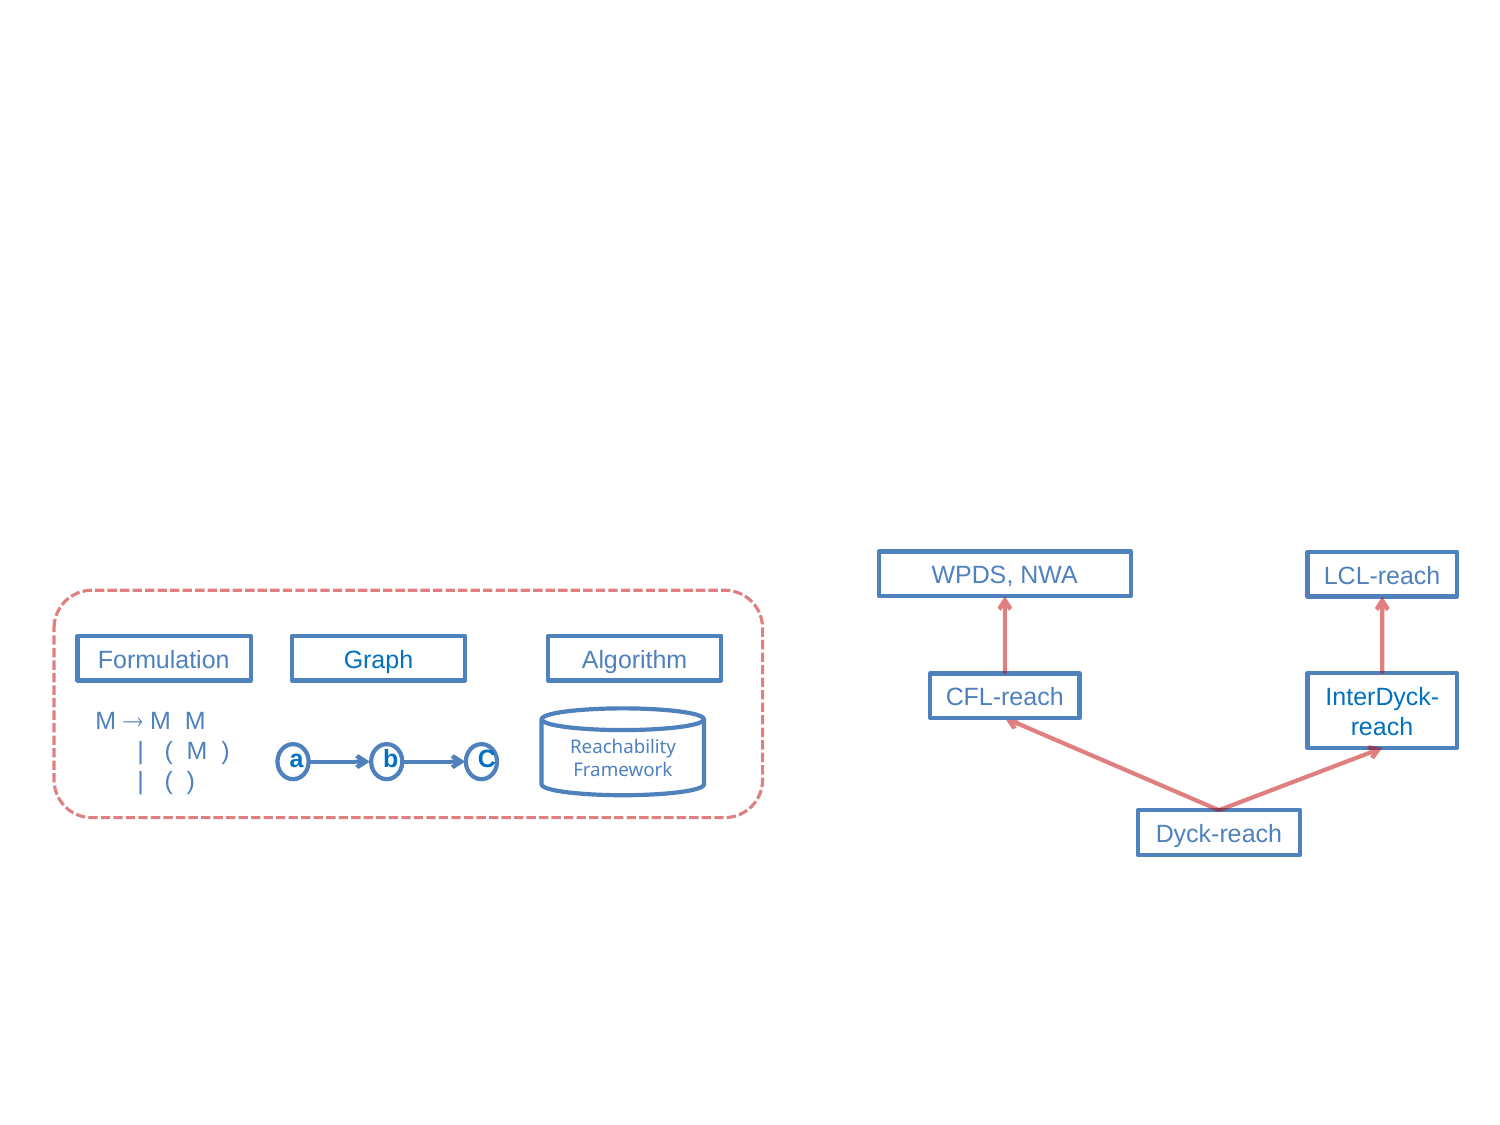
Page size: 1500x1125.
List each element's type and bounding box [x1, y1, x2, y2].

text_box [53, 589, 763, 818]
text_box [878, 551, 1458, 856]
